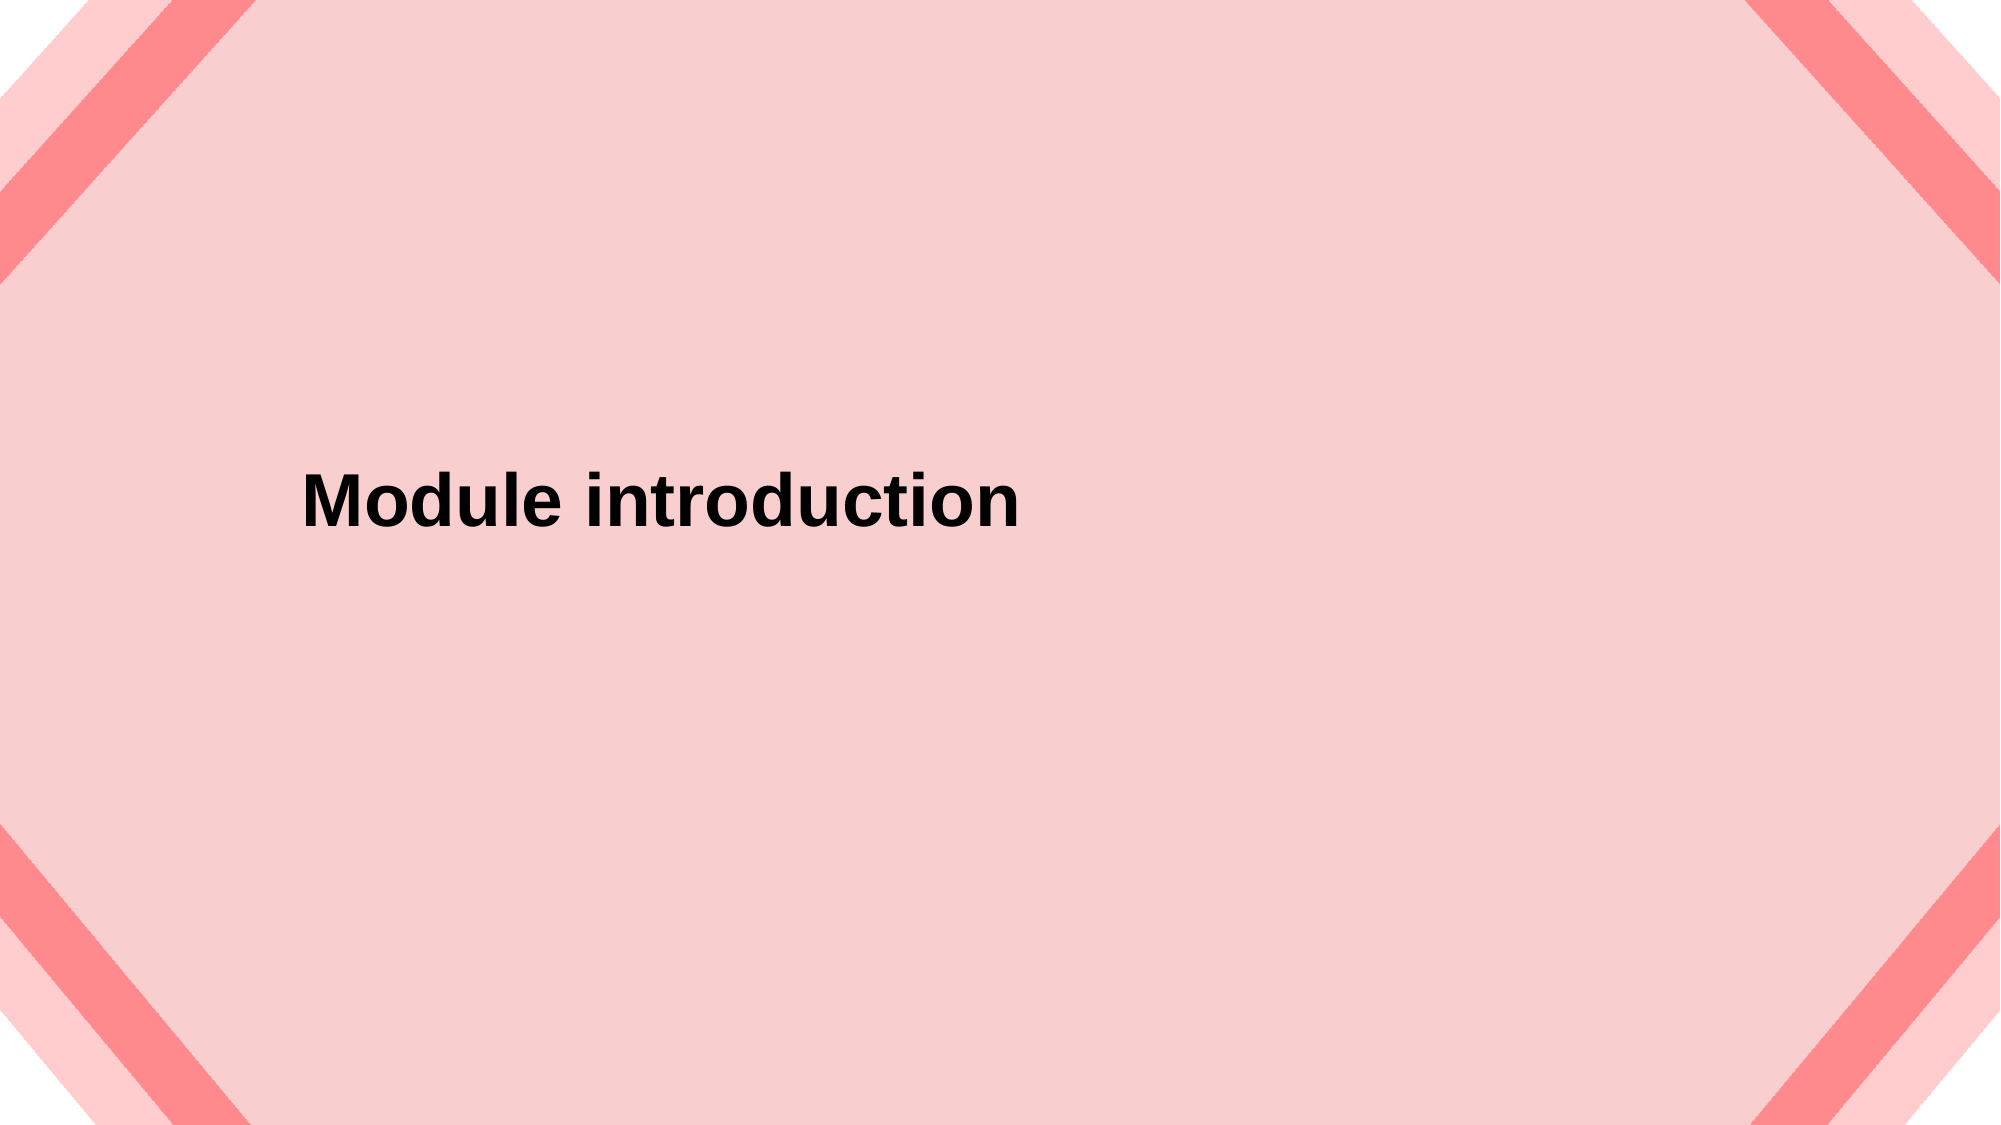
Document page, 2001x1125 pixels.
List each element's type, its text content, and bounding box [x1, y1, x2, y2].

picture [0, 0, 2000, 1125]
title Module introduction [301, 465, 1531, 733]
